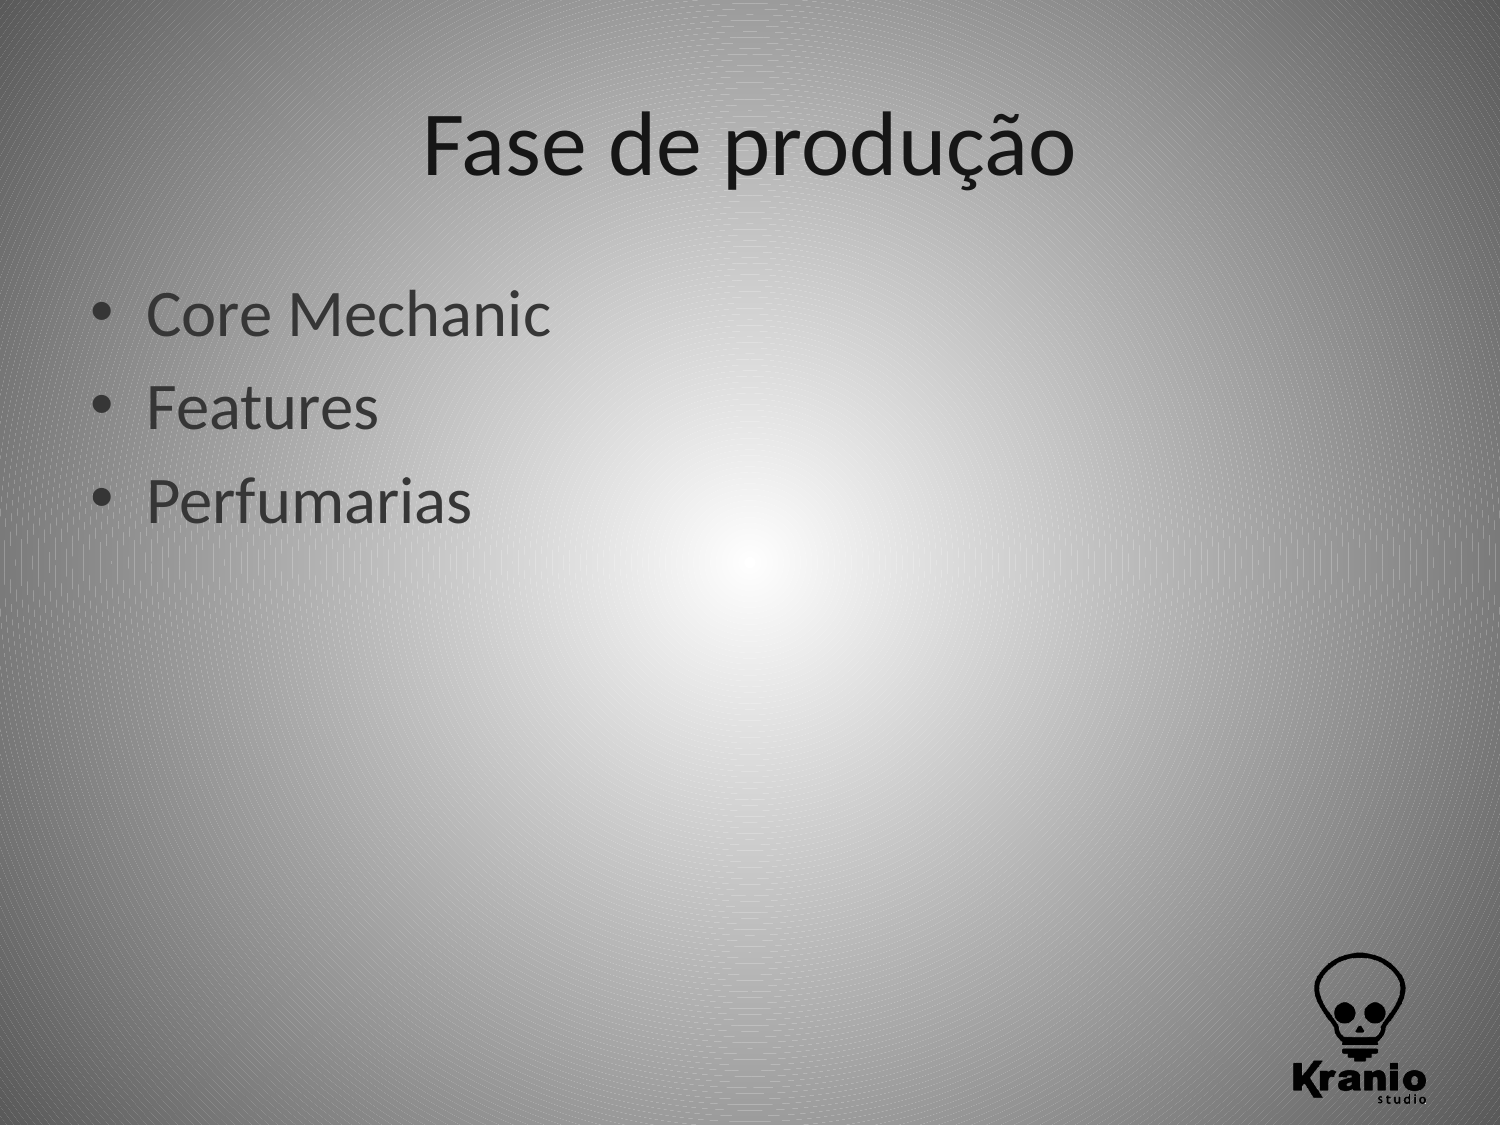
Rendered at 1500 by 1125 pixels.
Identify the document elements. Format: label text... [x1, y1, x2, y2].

picture [1293, 952, 1426, 1104]
title Fase de produção [75, 45, 1425, 233]
list Core Mechanic Features Perfumarias [75, 262, 1425, 1005]
